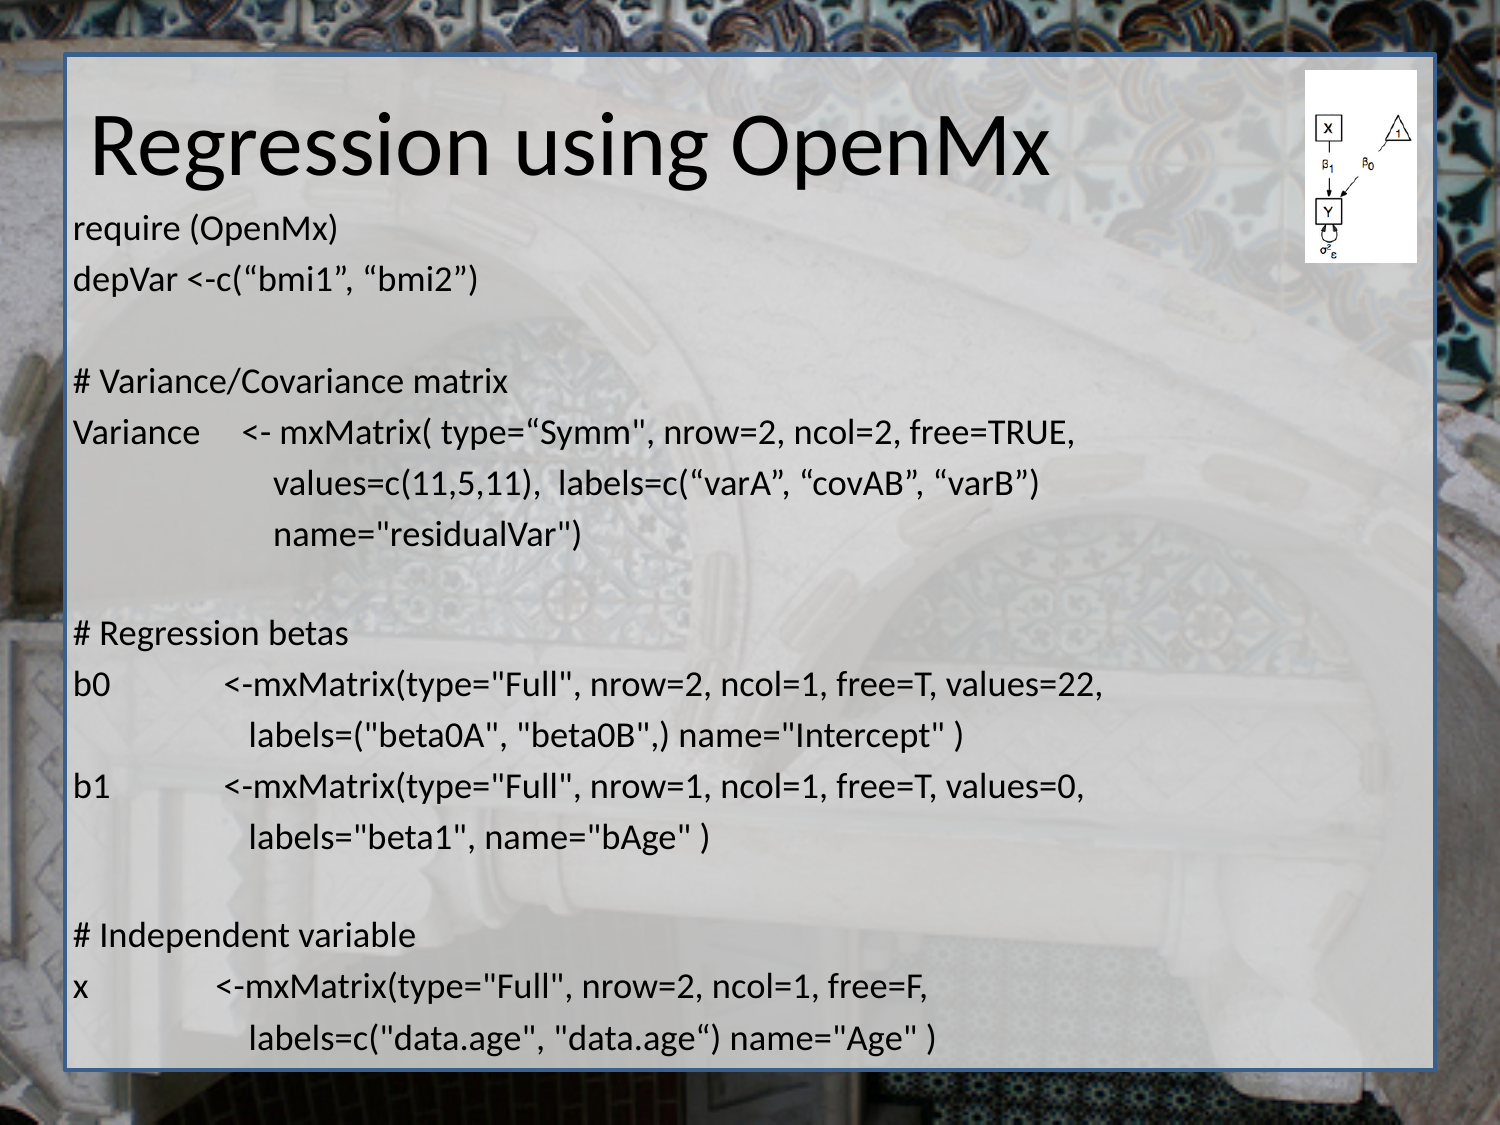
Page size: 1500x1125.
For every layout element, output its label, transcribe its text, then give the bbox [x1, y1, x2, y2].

text_box [1425, 52, 1437, 196]
text_box require (OpenMx) depVar <-c(“bmi1”, “bmi2”) # Variance/Covariance matrix Variance <- mxMatrix( type=“Symm", nrow=2, ncol=2, free=TRUE, values=c(11,5,11), labels=c(“varA”, “covAB”, “varB”) name="residualVar") # Regression betas b0 <-mxMatrix(type="Full", nrow=2, ncol=1, free=T, values=22, labels=("beta0A", "beta0B",) name="Intercept" ) b1 <-mxMatrix(type="Full", nrow=1, ncol=1, free=T, values=0, labels="beta1", name="bAge" ) # Independent variable x <-mxMatrix(type="Full", nrow=2, ncol=1, free=F, labels=c("data.age", "data.age“) name="Age" ) [51, 196, 1459, 1071]
text_box Regression using OpenMx [75, 45, 1425, 196]
picture [0, 0, 1500, 1125]
text_box [63, 52, 75, 196]
